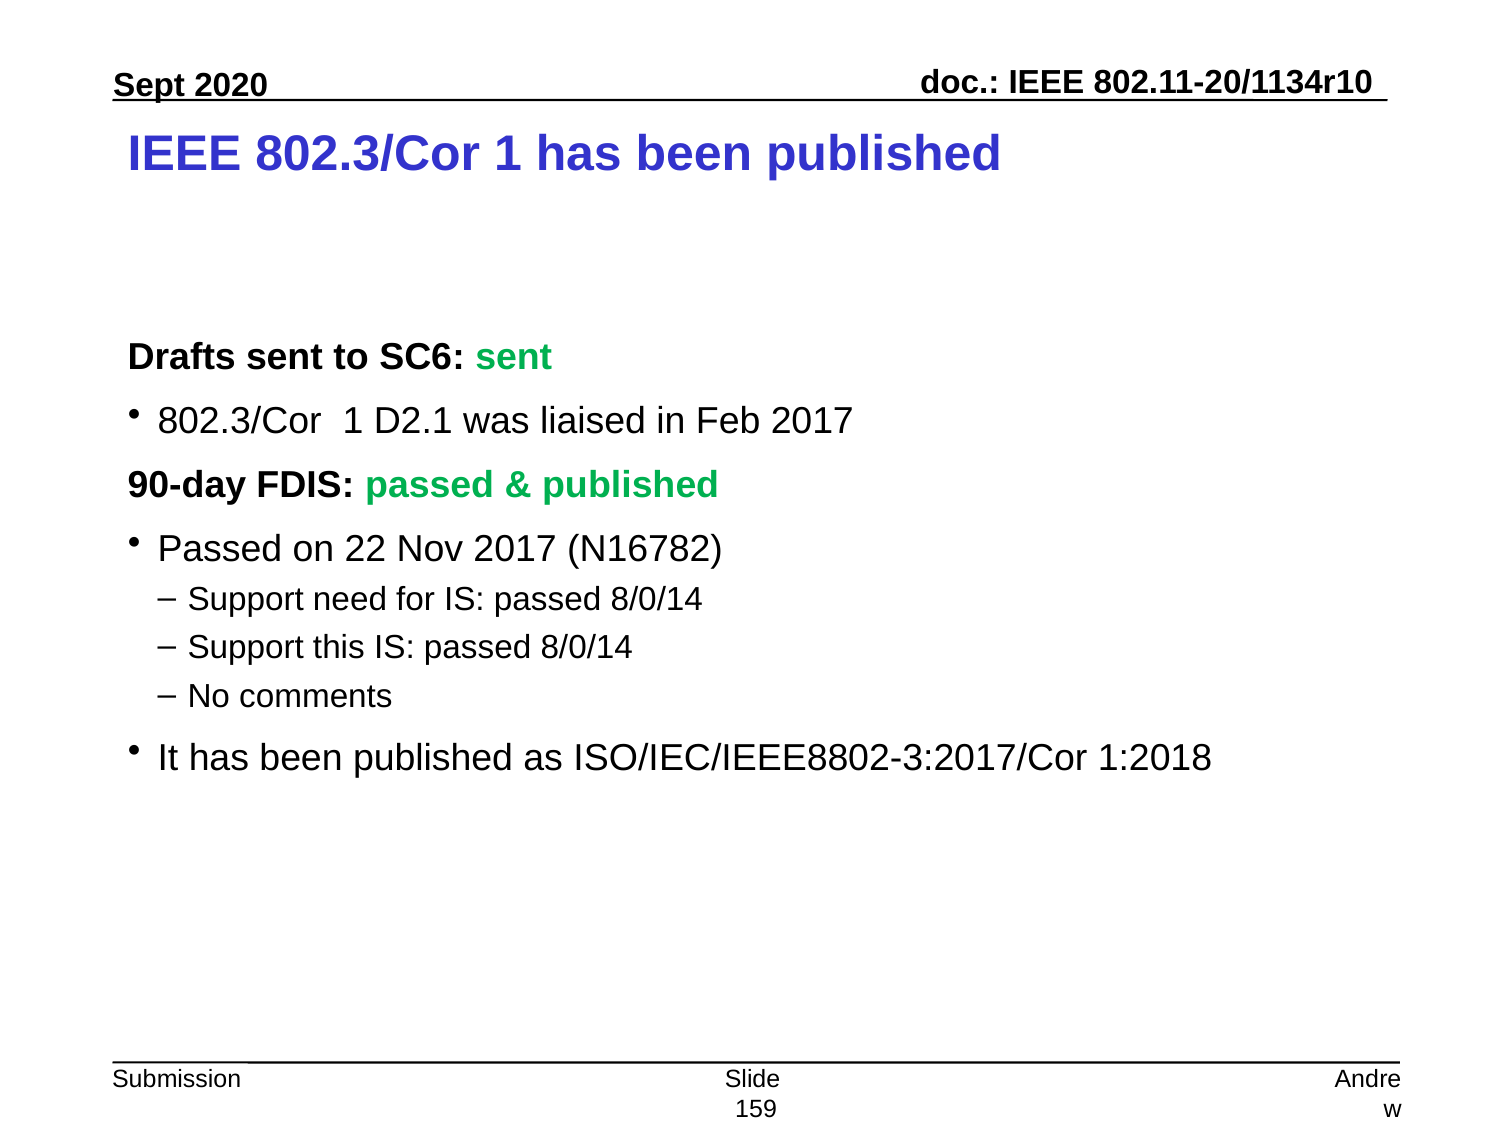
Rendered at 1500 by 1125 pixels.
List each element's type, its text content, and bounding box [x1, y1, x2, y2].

slide_number Slide 159 [709, 1061, 803, 1093]
list Drafts sent to SC6: sent 802.3/Cor 1 D2.1 was liaised in Feb 2017 90-day FDIS: passed & published Passed on 22 Nov 2017 (N16782) Support need for IS: passed 8/0/14 Support this IS: passed 8/0/14 No comments It has been published as ISO/IEC/IEEE8802-3:2017/Cor 1:2018 [112, 324, 1388, 1000]
footer Andrew Myles, Cisco [1320, 1061, 1402, 1093]
title IEEE 802.3/Cor 1 has been published [112, 112, 1388, 288]
